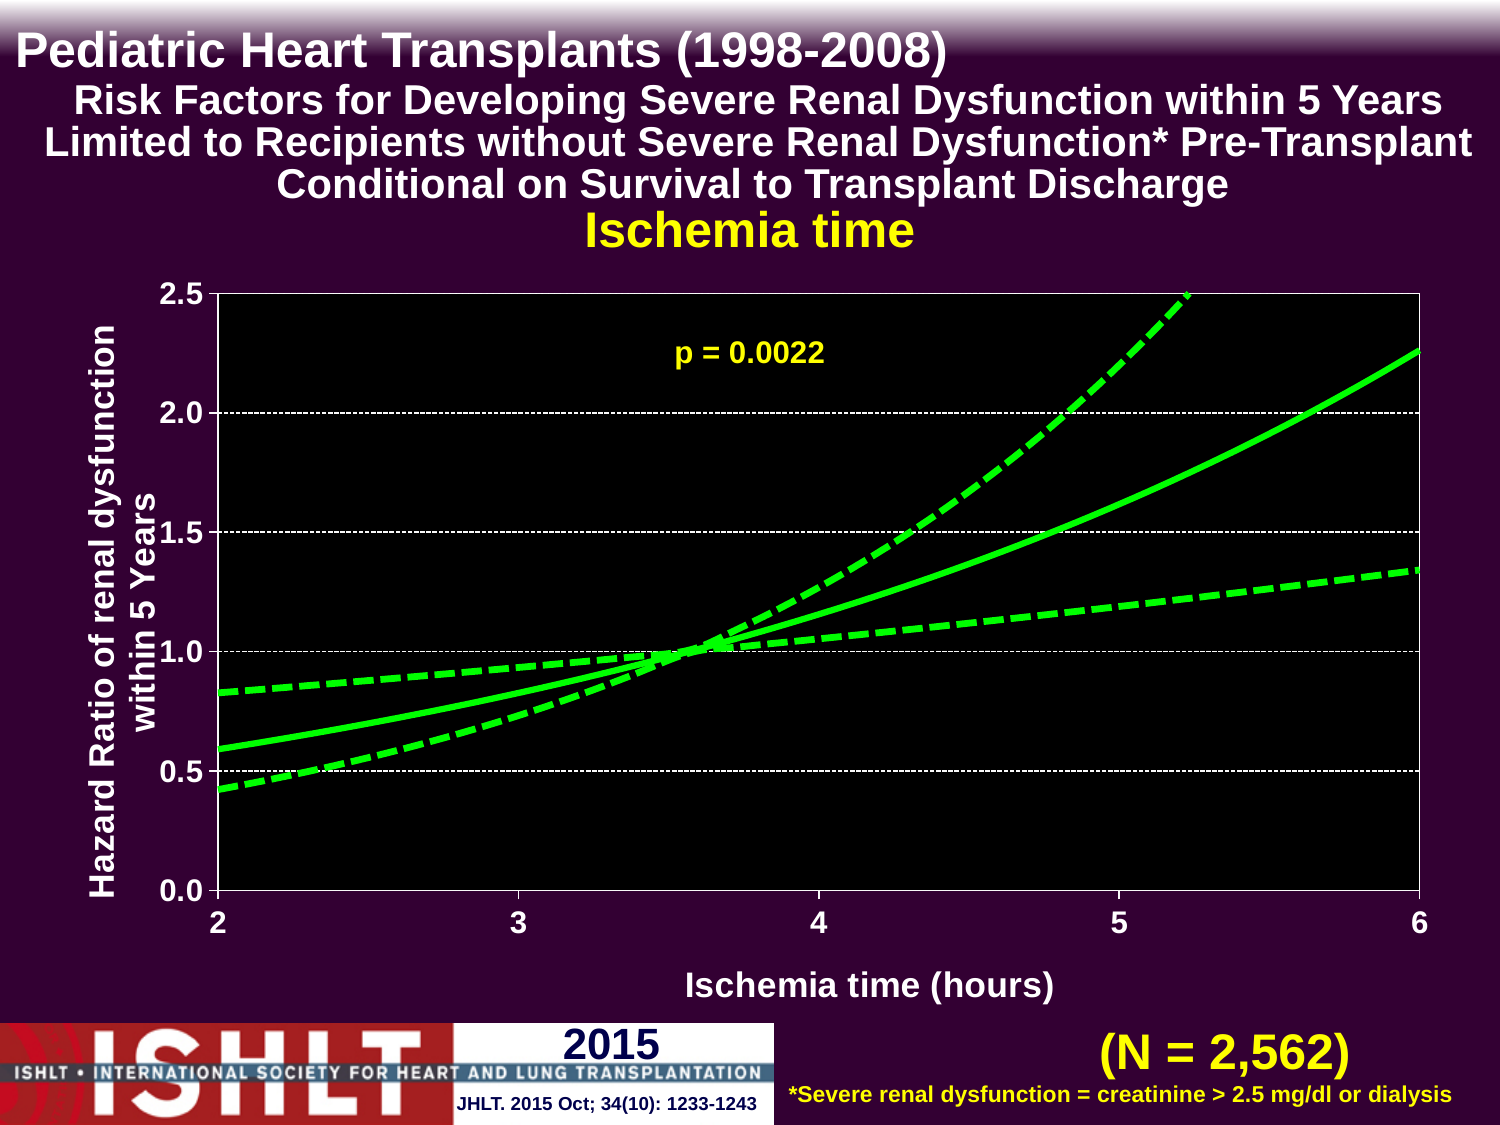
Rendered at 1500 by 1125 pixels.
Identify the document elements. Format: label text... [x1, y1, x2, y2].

text_box Risk Factors for Developing Severe Renal Dysfunction within 5 Years Limited to Recipients without Severe Renal Dysfunction* Pre-Transplant Conditional on Survival to Transplant Discharge [8, 219, 1500, 243]
title Pediatric Heart Transplants (1998-2008) [0, 55, 1500, 219]
text_box (N = 2,562) [1062, 1051, 1388, 1072]
chart [43, 267, 1457, 1043]
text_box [0, 1007, 774, 1125]
text_box *Severe renal dysfunction = creatinine > 2.5 mg/dl or dialysis [777, 1072, 1487, 1115]
